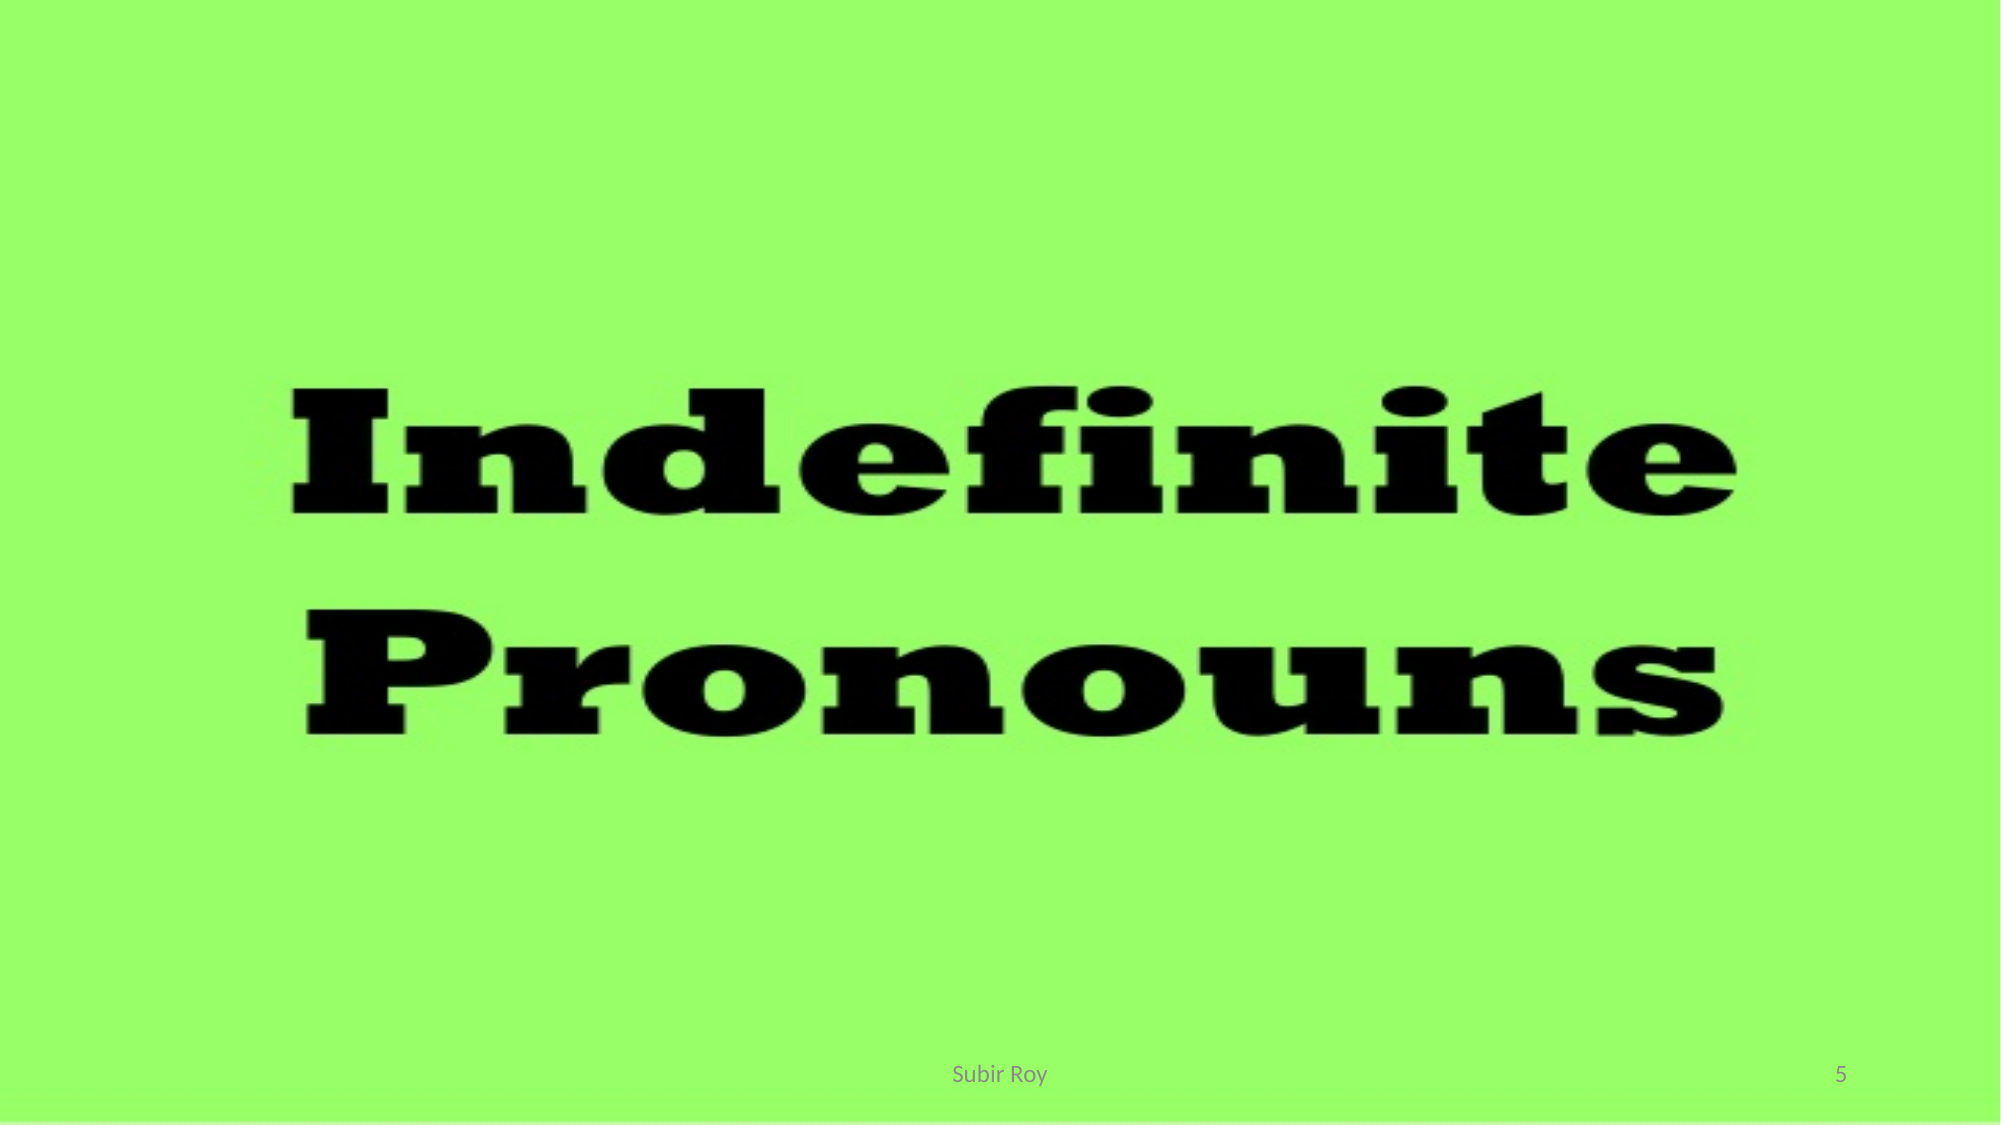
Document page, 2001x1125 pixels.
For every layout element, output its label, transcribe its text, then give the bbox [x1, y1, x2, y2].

picture [0, 0, 2001, 1125]
footer Subir Roy [662, 1042, 1338, 1103]
slide_number 5 [1412, 1042, 1863, 1103]
